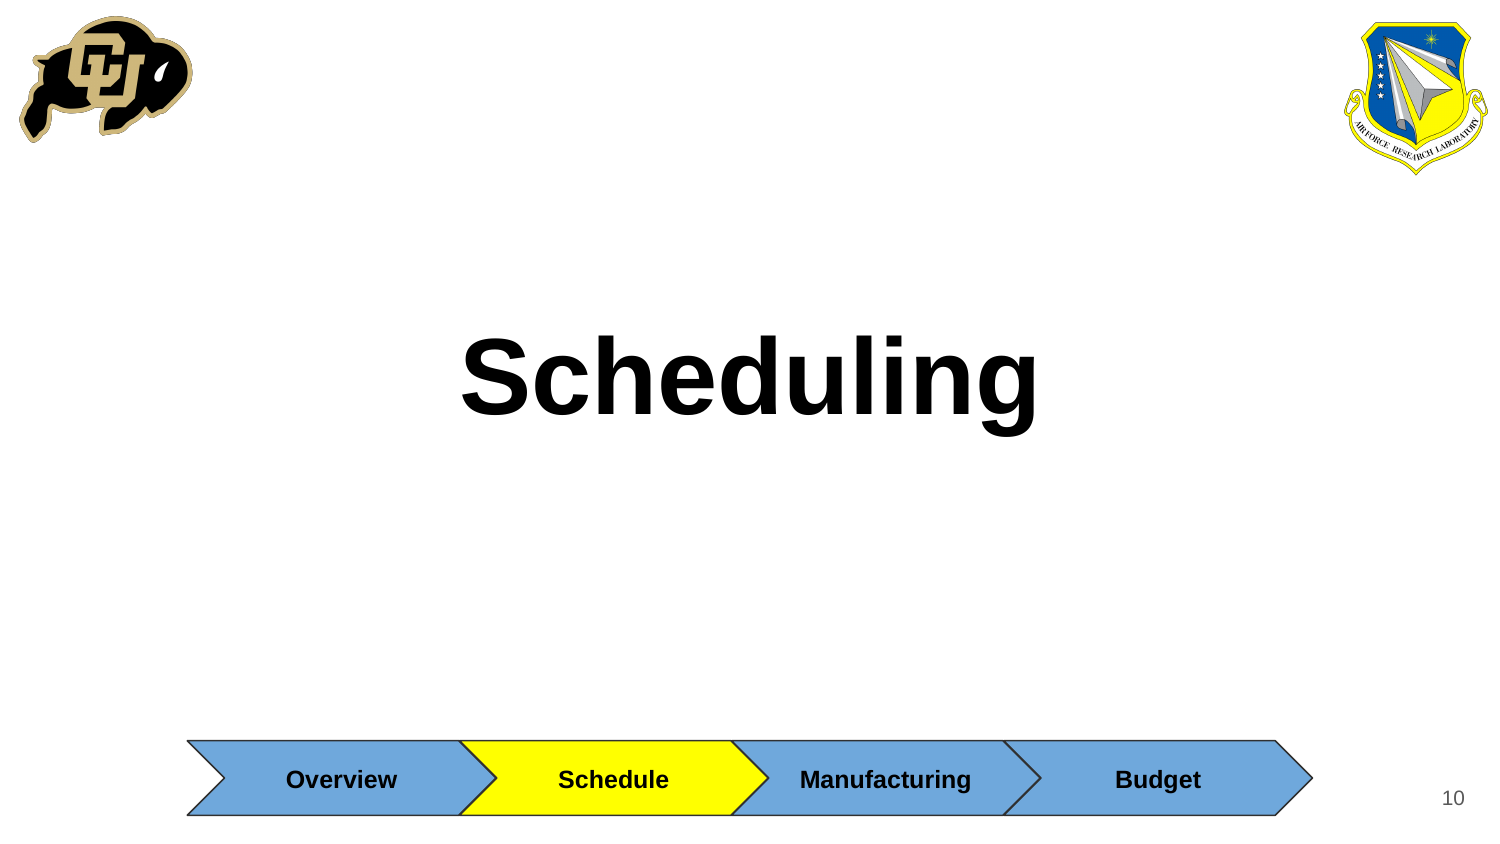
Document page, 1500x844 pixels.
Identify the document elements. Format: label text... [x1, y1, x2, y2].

text_box Schedule [459, 740, 767, 816]
title Scheduling [51, 283, 1450, 452]
text_box Budget [1003, 740, 1313, 816]
text_box Overview [187, 740, 495, 816]
picture [1332, 14, 1500, 183]
picture [17, 14, 193, 145]
slide_number ‹#› [1389, 764, 1480, 830]
text_box Manufacturing [731, 740, 1040, 816]
